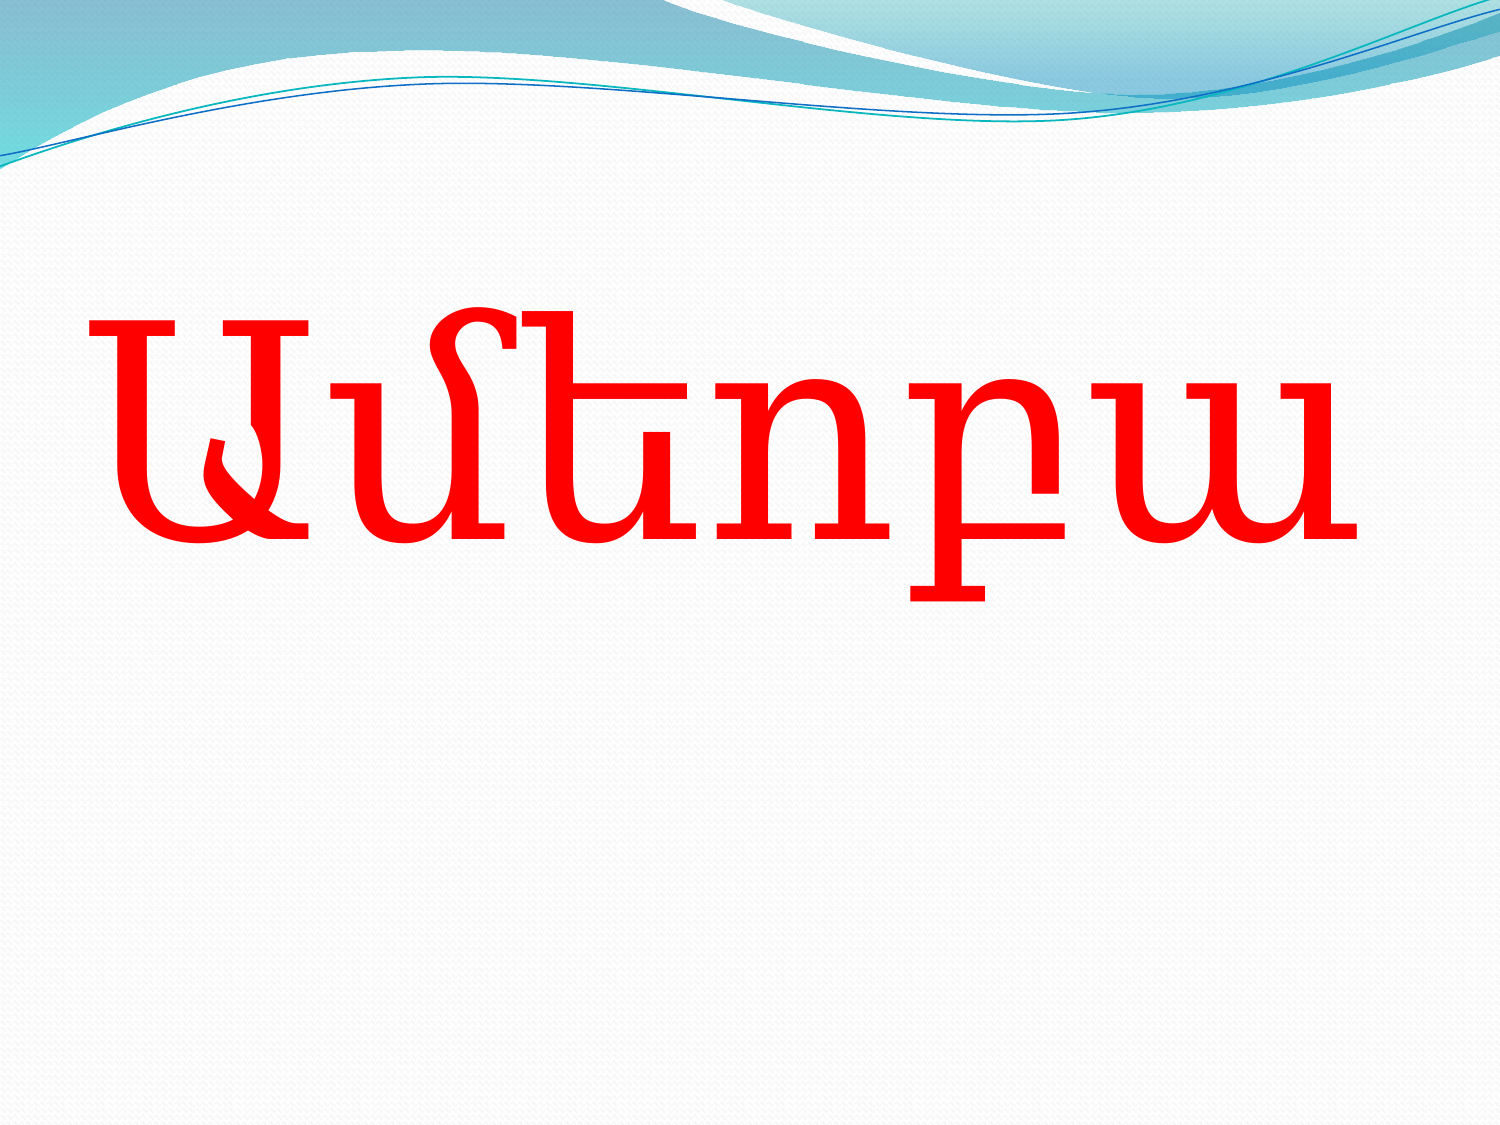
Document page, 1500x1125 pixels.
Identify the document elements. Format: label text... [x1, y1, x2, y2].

list Ամեոբա [64, 231, 1415, 952]
